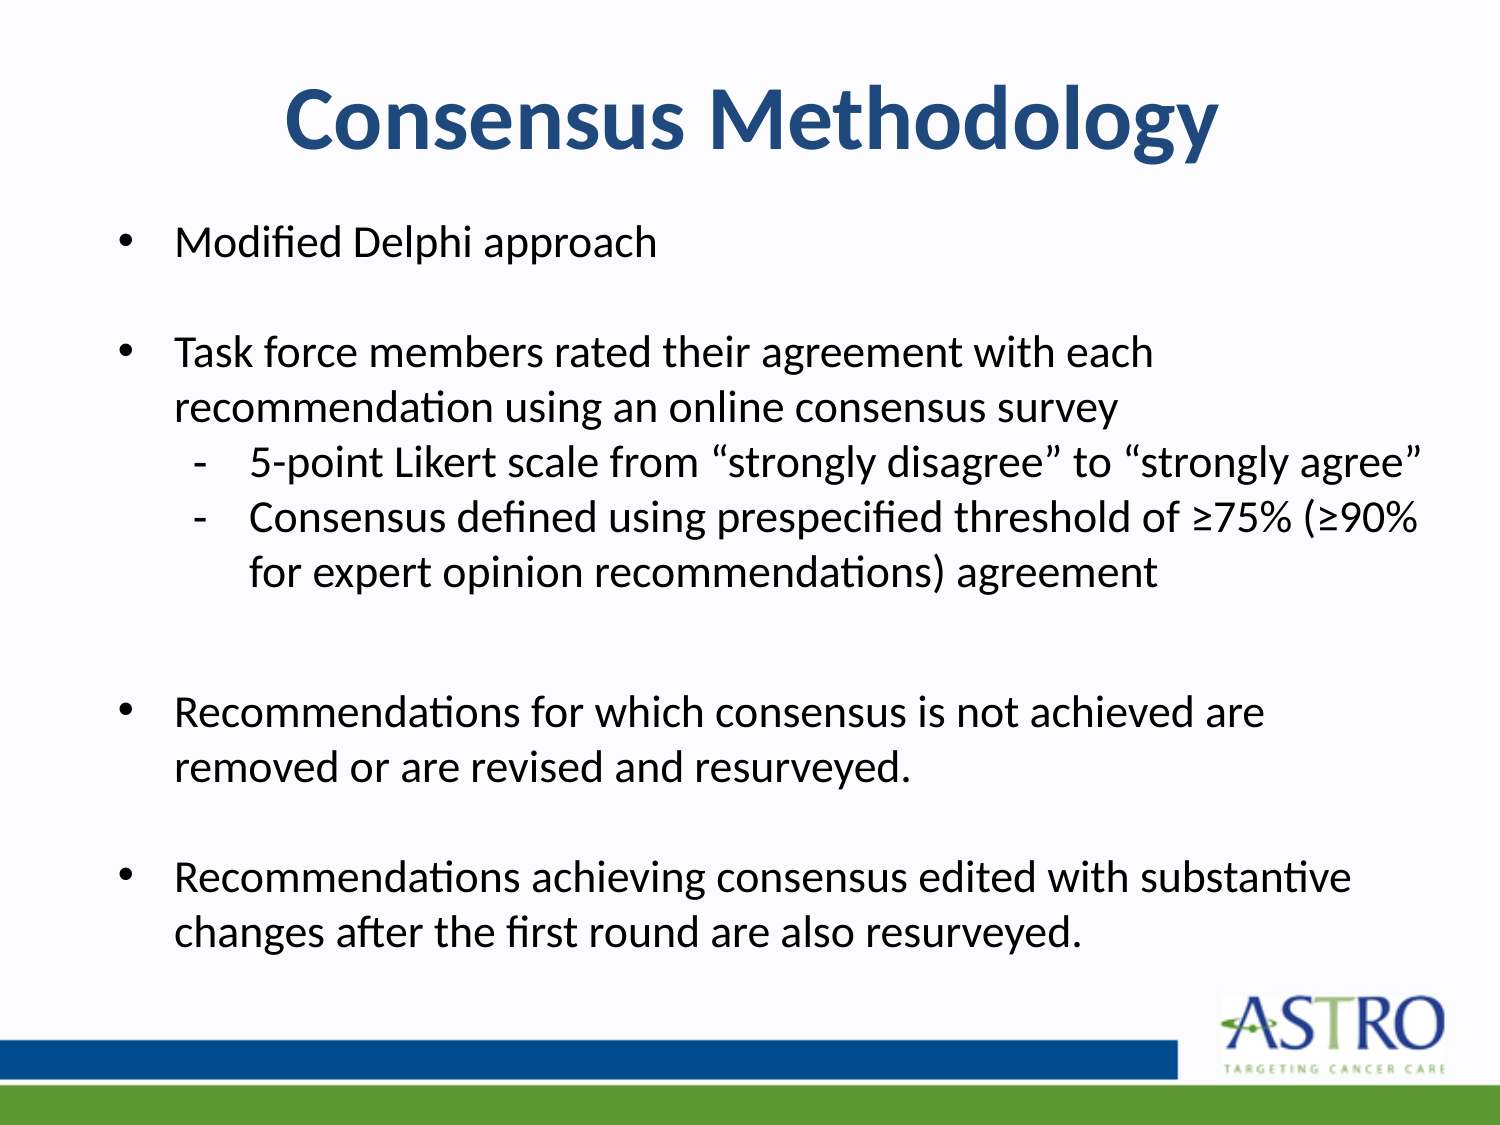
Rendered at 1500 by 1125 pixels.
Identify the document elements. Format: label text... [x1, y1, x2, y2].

picture [0, 0, 1500, 1125]
title Consensus Methodology [106, 50, 1401, 204]
list Modified Delphi approach Task force members rated their agreement with each recommendation using an online consensus survey 5-point Likert scale from “strongly disagree” to “strongly agree” Consensus defined using prespecified threshold of ≥75% (≥90% for expert opinion recommendations) agreement Recommendations for which consensus is not achieved are removed or are revised and resurveyed. Recommendations achieving consensus edited with substantive changes after the first round are also resurveyed. [103, 204, 1450, 818]
